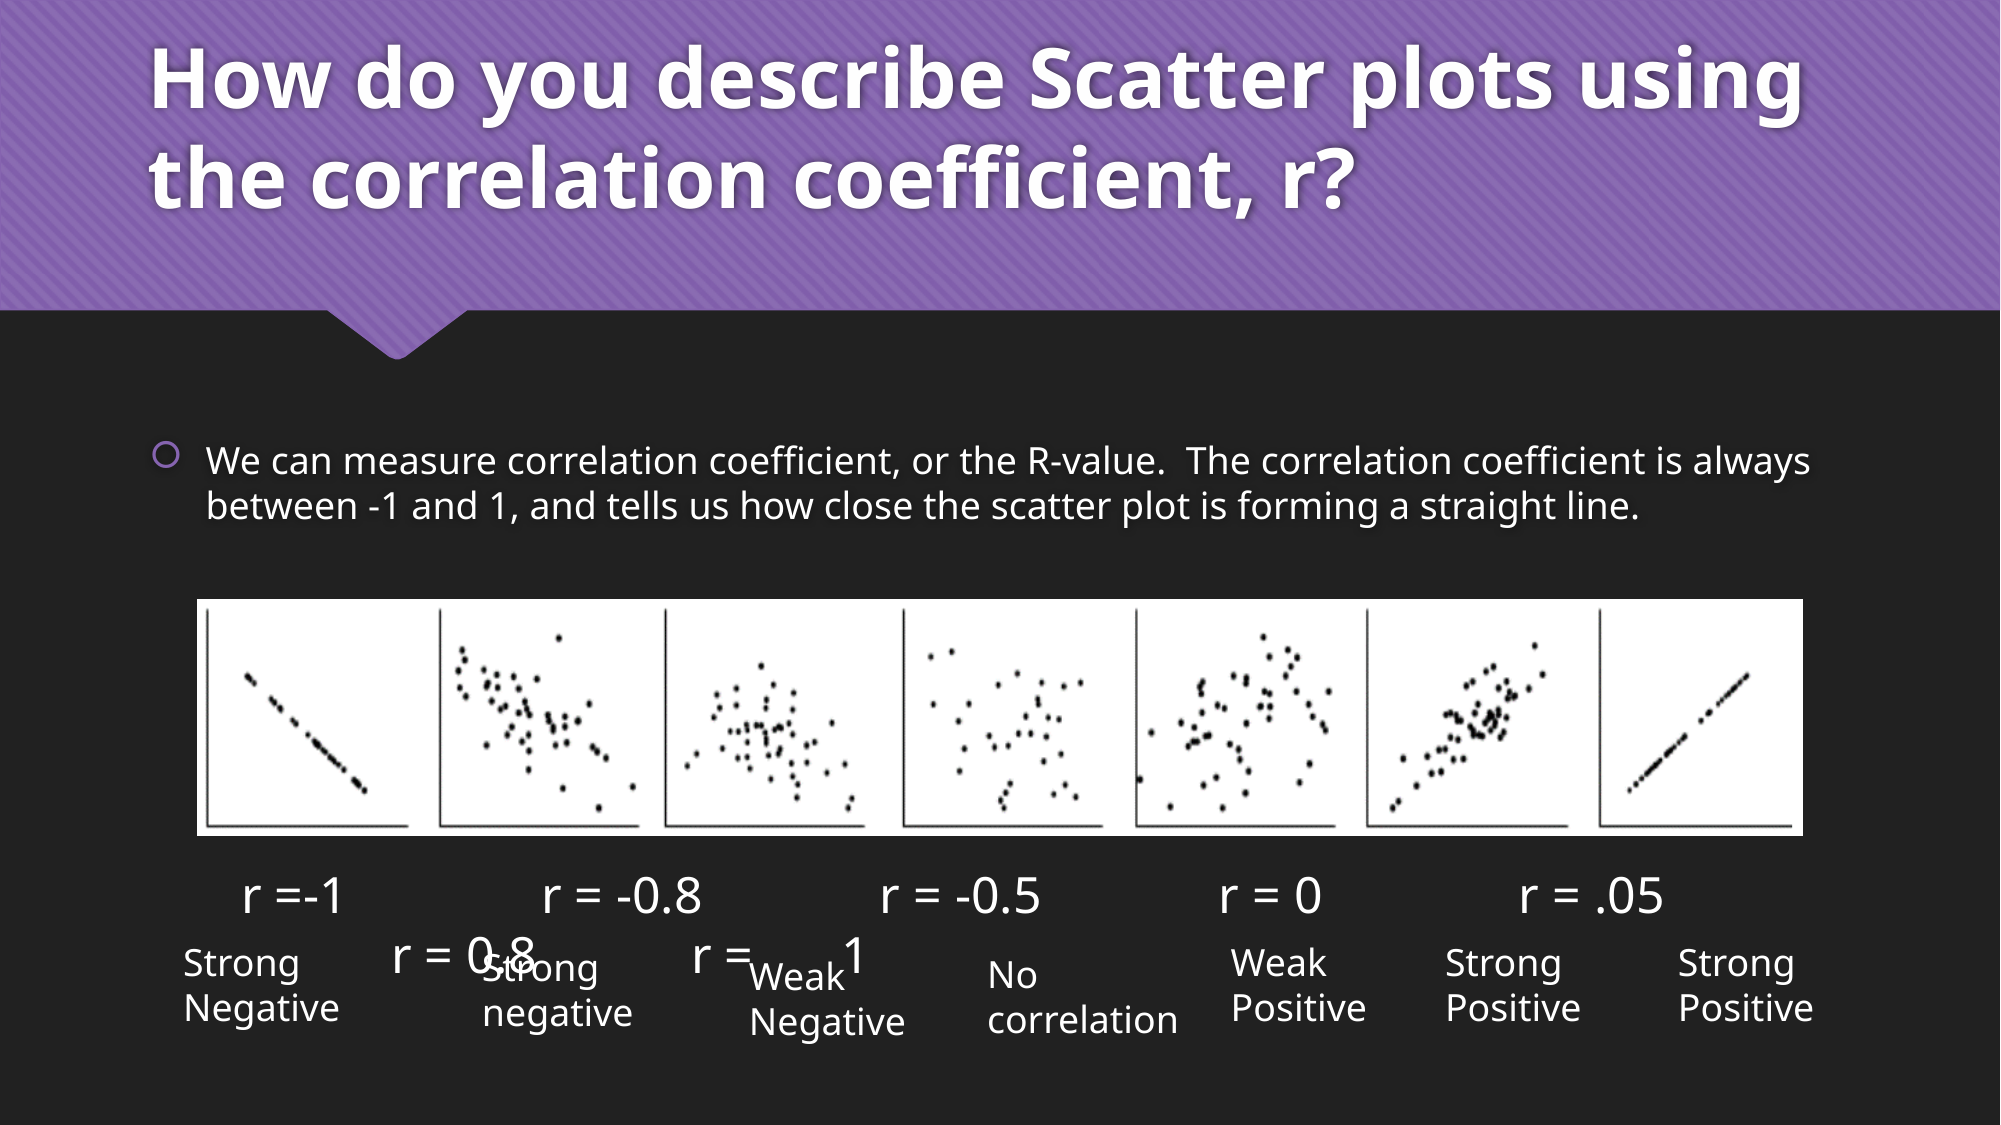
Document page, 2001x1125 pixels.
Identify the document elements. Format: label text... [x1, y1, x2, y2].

text_box Strong Negative [168, 931, 374, 1037]
text_box Weak Positive [1215, 931, 1398, 1037]
picture [197, 599, 1803, 836]
text_box No correlation [972, 943, 1211, 1049]
text_box r =-1 r = -0.8 r = -0.5 r = 0 r = .05 r = 0.8 r = 1 [226, 855, 1832, 991]
title How do you describe Scatter plots using the correlation coefficient, r? [132, 73, 1868, 233]
text_box Strong Positive [1430, 931, 1632, 1037]
text_box Strong negative [467, 936, 681, 1041]
text_box Weak Negative [734, 945, 973, 1051]
text_box Strong Positive [1663, 931, 1865, 1037]
list We can measure correlation coefficient, or the R-value. The correlation coefficient is always between -1 and 1, and tells us how close the scatter plot is forming a straight line. [134, 364, 1866, 600]
